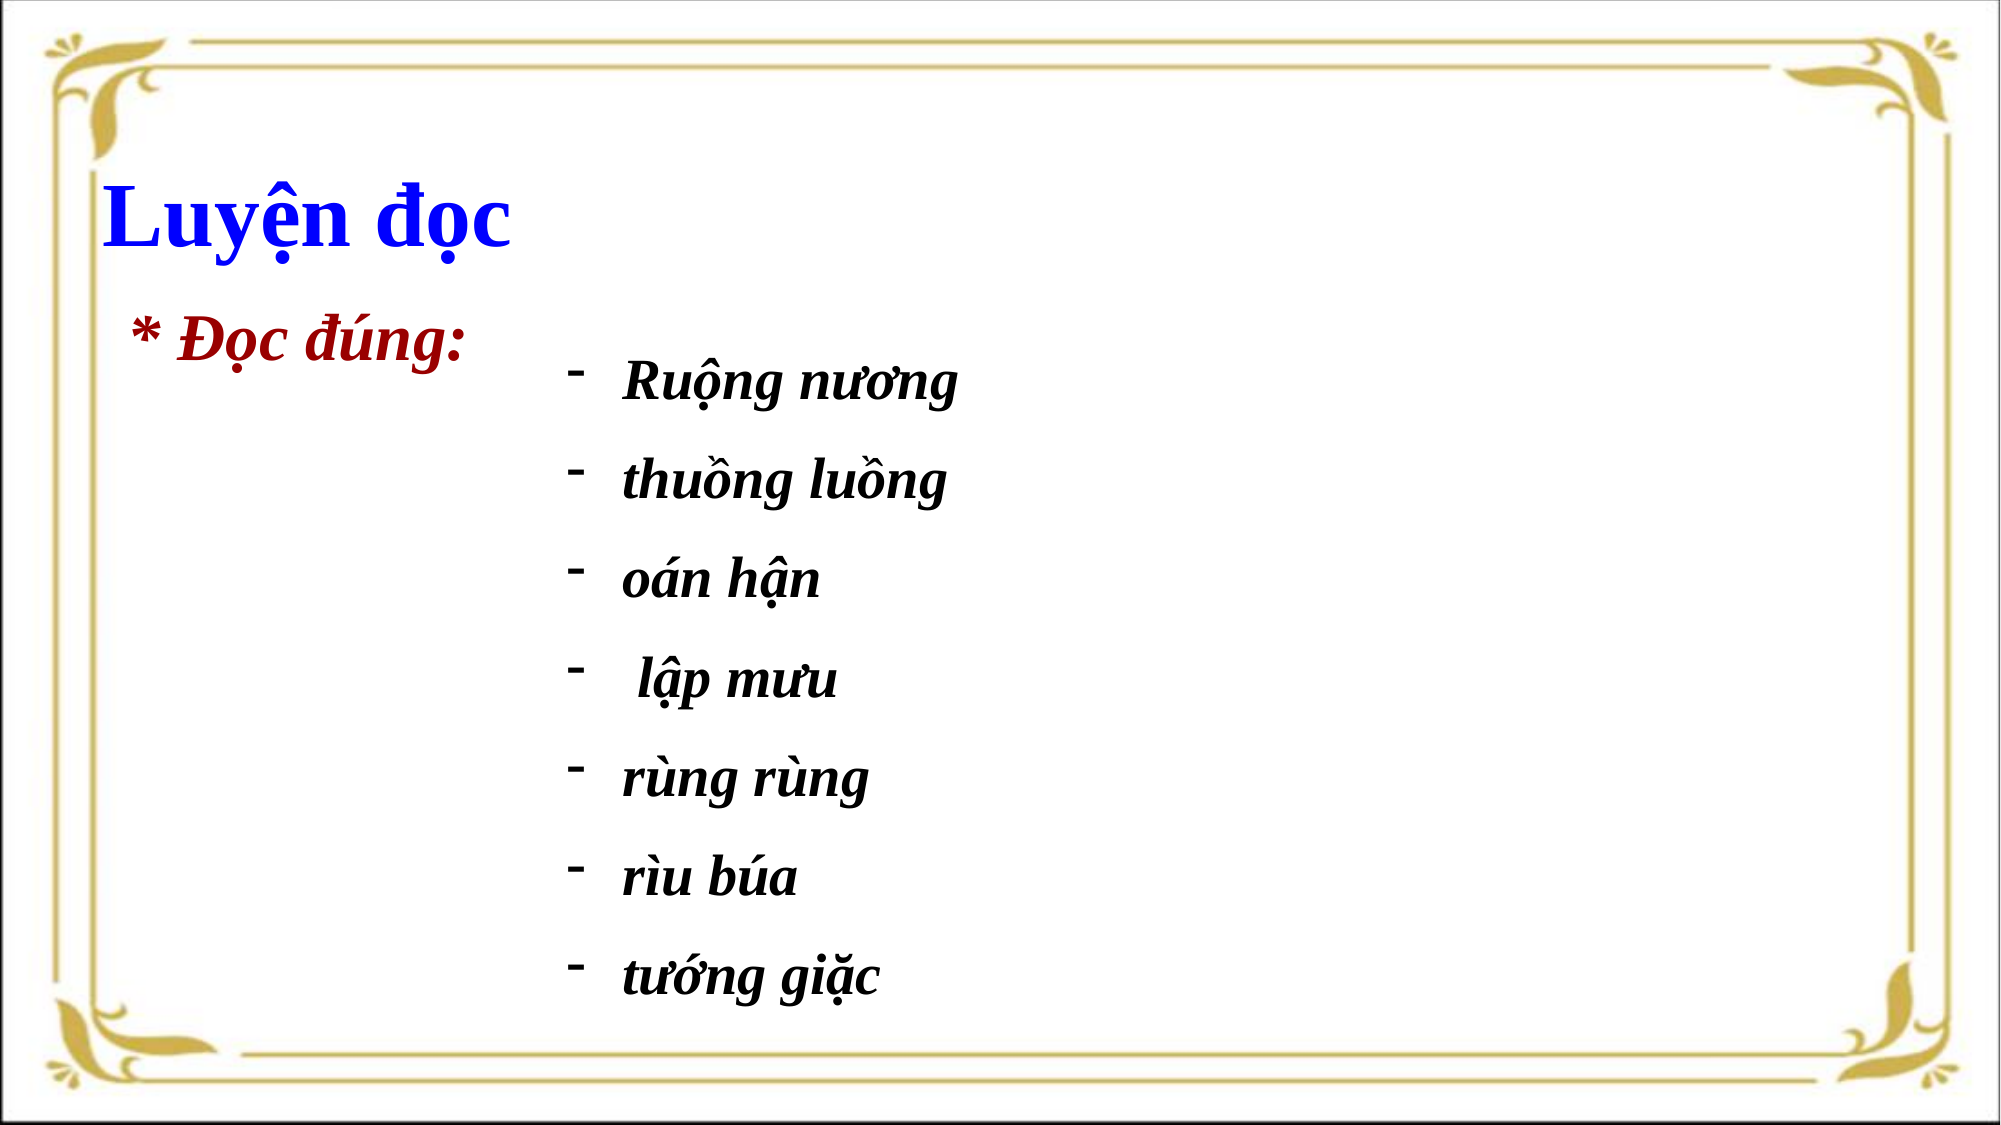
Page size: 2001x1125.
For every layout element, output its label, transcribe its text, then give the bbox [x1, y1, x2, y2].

text_box Luyện đọc [87, 147, 738, 273]
picture [0, 0, 2001, 1125]
text_box * Đọc đúng: [112, 286, 550, 381]
text_box Ruộng nương thuồng luồng oán hận lập mưu rùng rùng rìu búa tướng giặc [551, 333, 1577, 1014]
